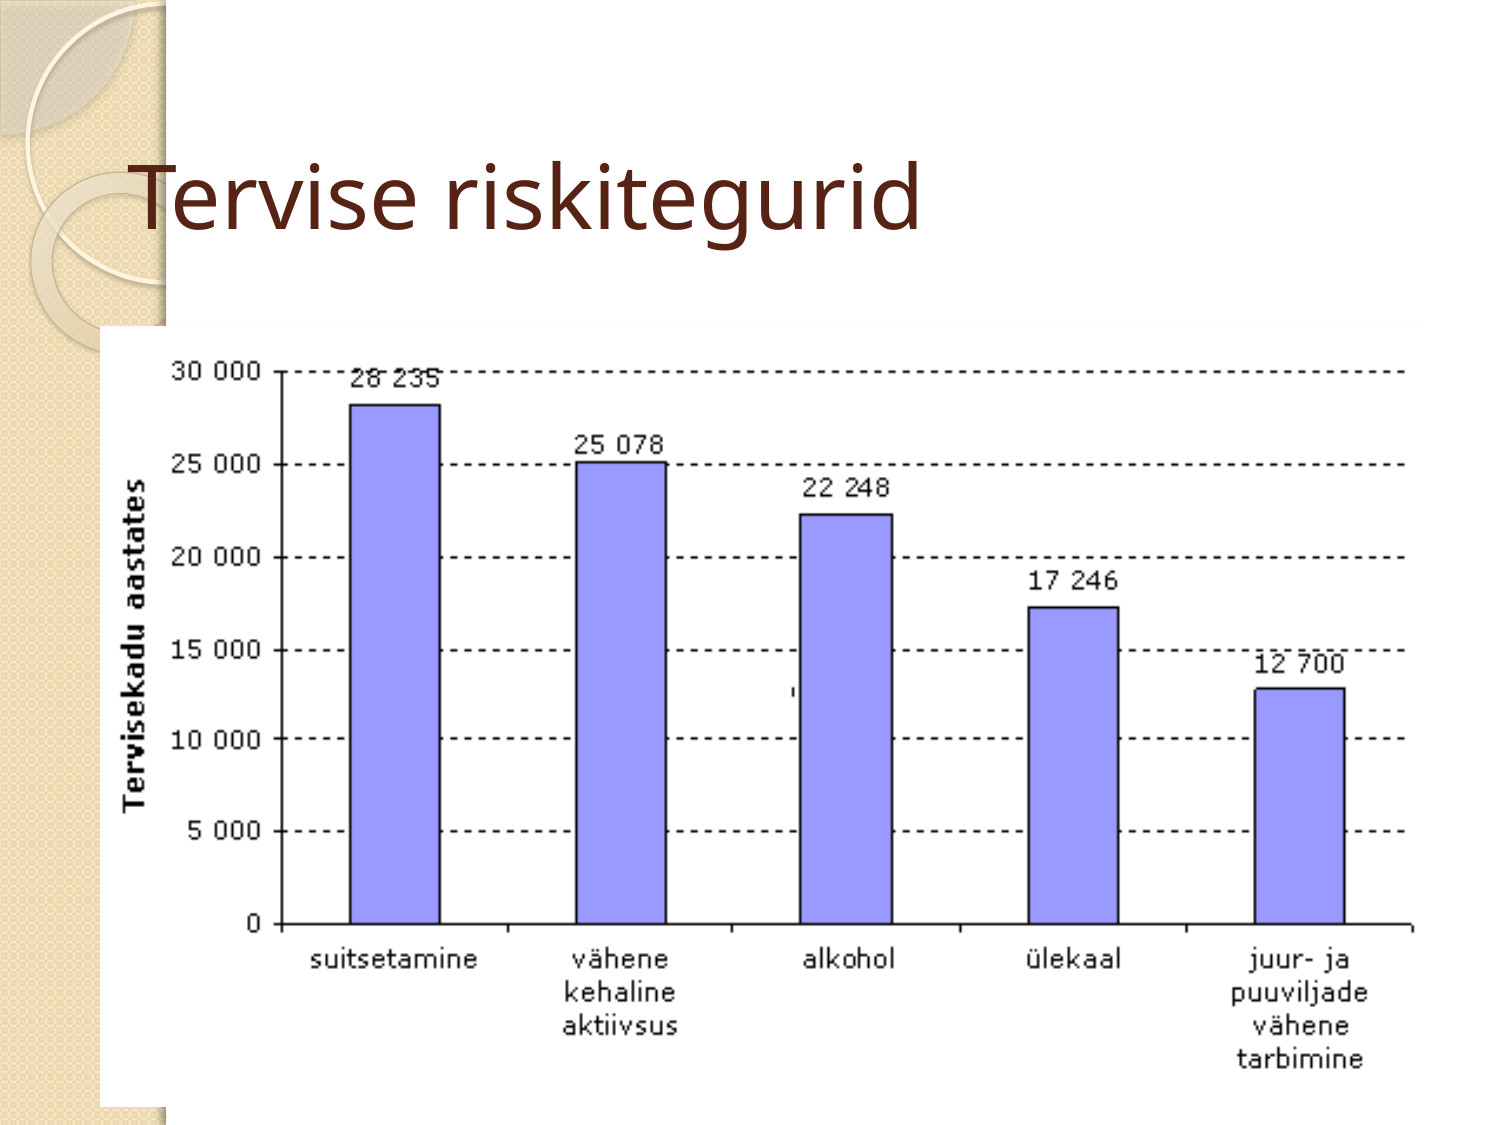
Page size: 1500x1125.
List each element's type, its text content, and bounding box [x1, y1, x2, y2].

title Tervise riskitegurid [112, 99, 1388, 288]
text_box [100, 326, 1424, 1108]
